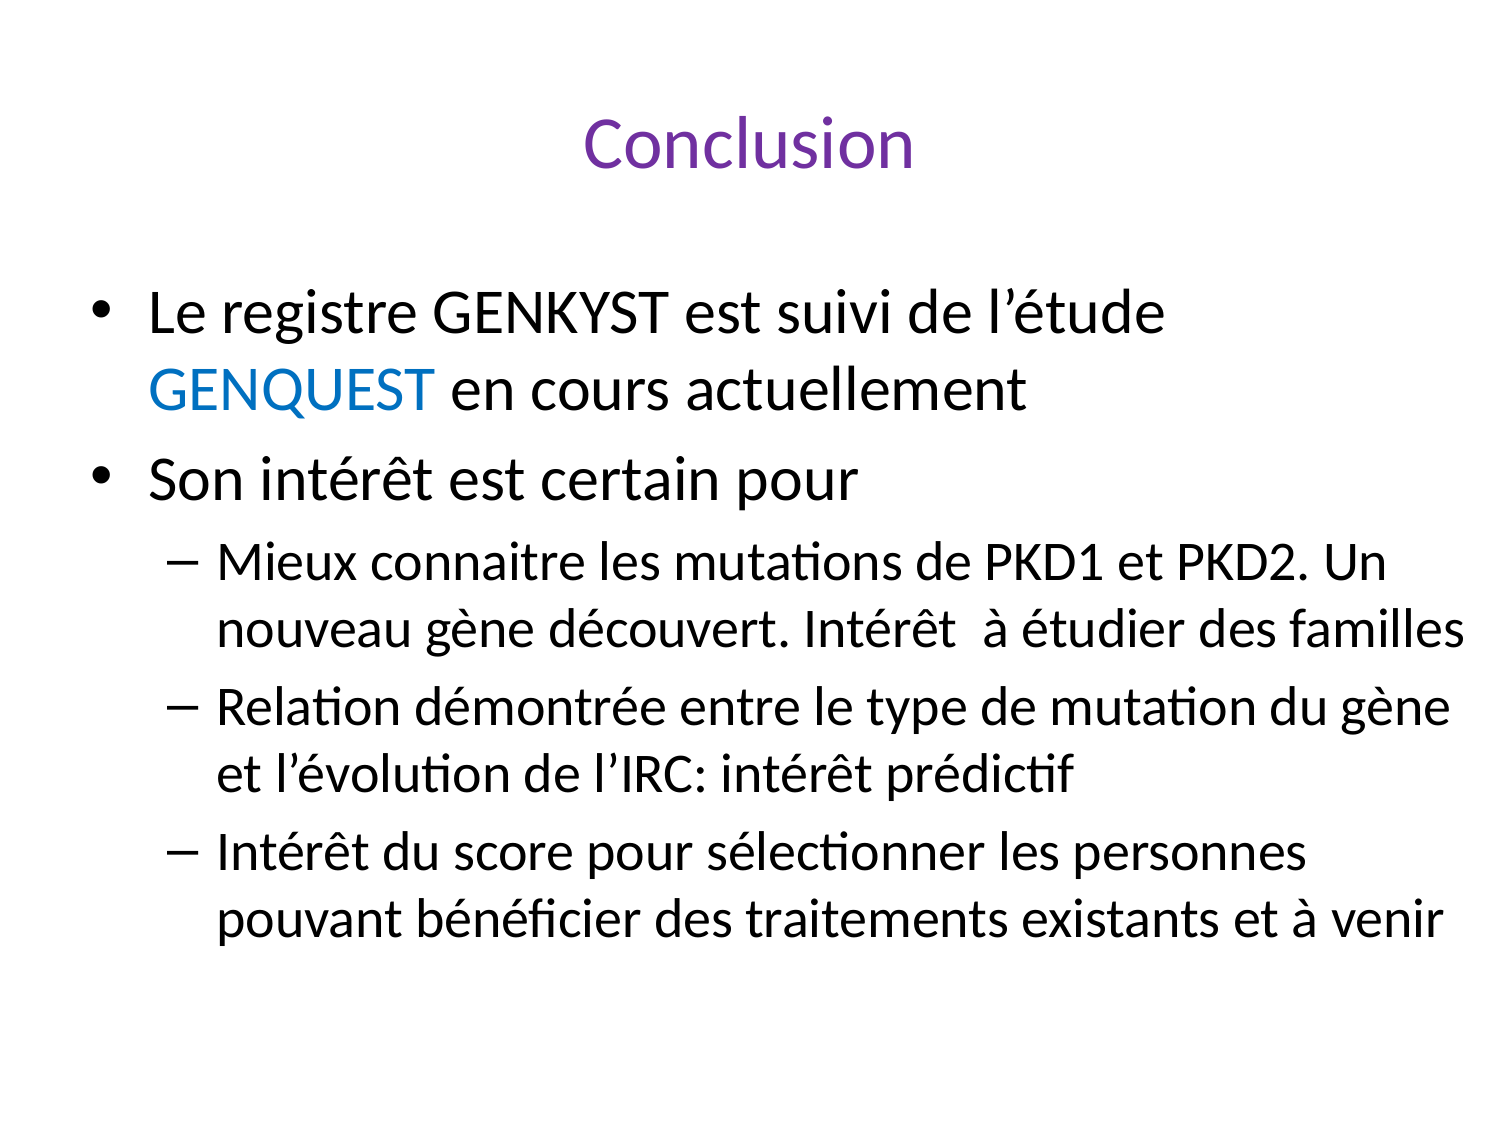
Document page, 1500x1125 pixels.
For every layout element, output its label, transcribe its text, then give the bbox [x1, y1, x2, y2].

list Le registre GENKYST est suivi de l’étude GENQUEST en cours actuellement Son intérêt est certain pour Mieux connaitre les mutations de PKD1 et PKD2. Un nouveau gène découvert. Intérêt à étudier des familles Relation démontrée entre le type de mutation du gène et l’évolution de l’IRC: intérêt prédictif Intérêt du score pour sélectionner les personnes pouvant bénéficier des traitements existants et à venir [75, 262, 1483, 1005]
title Conclusion [75, 45, 1425, 233]
